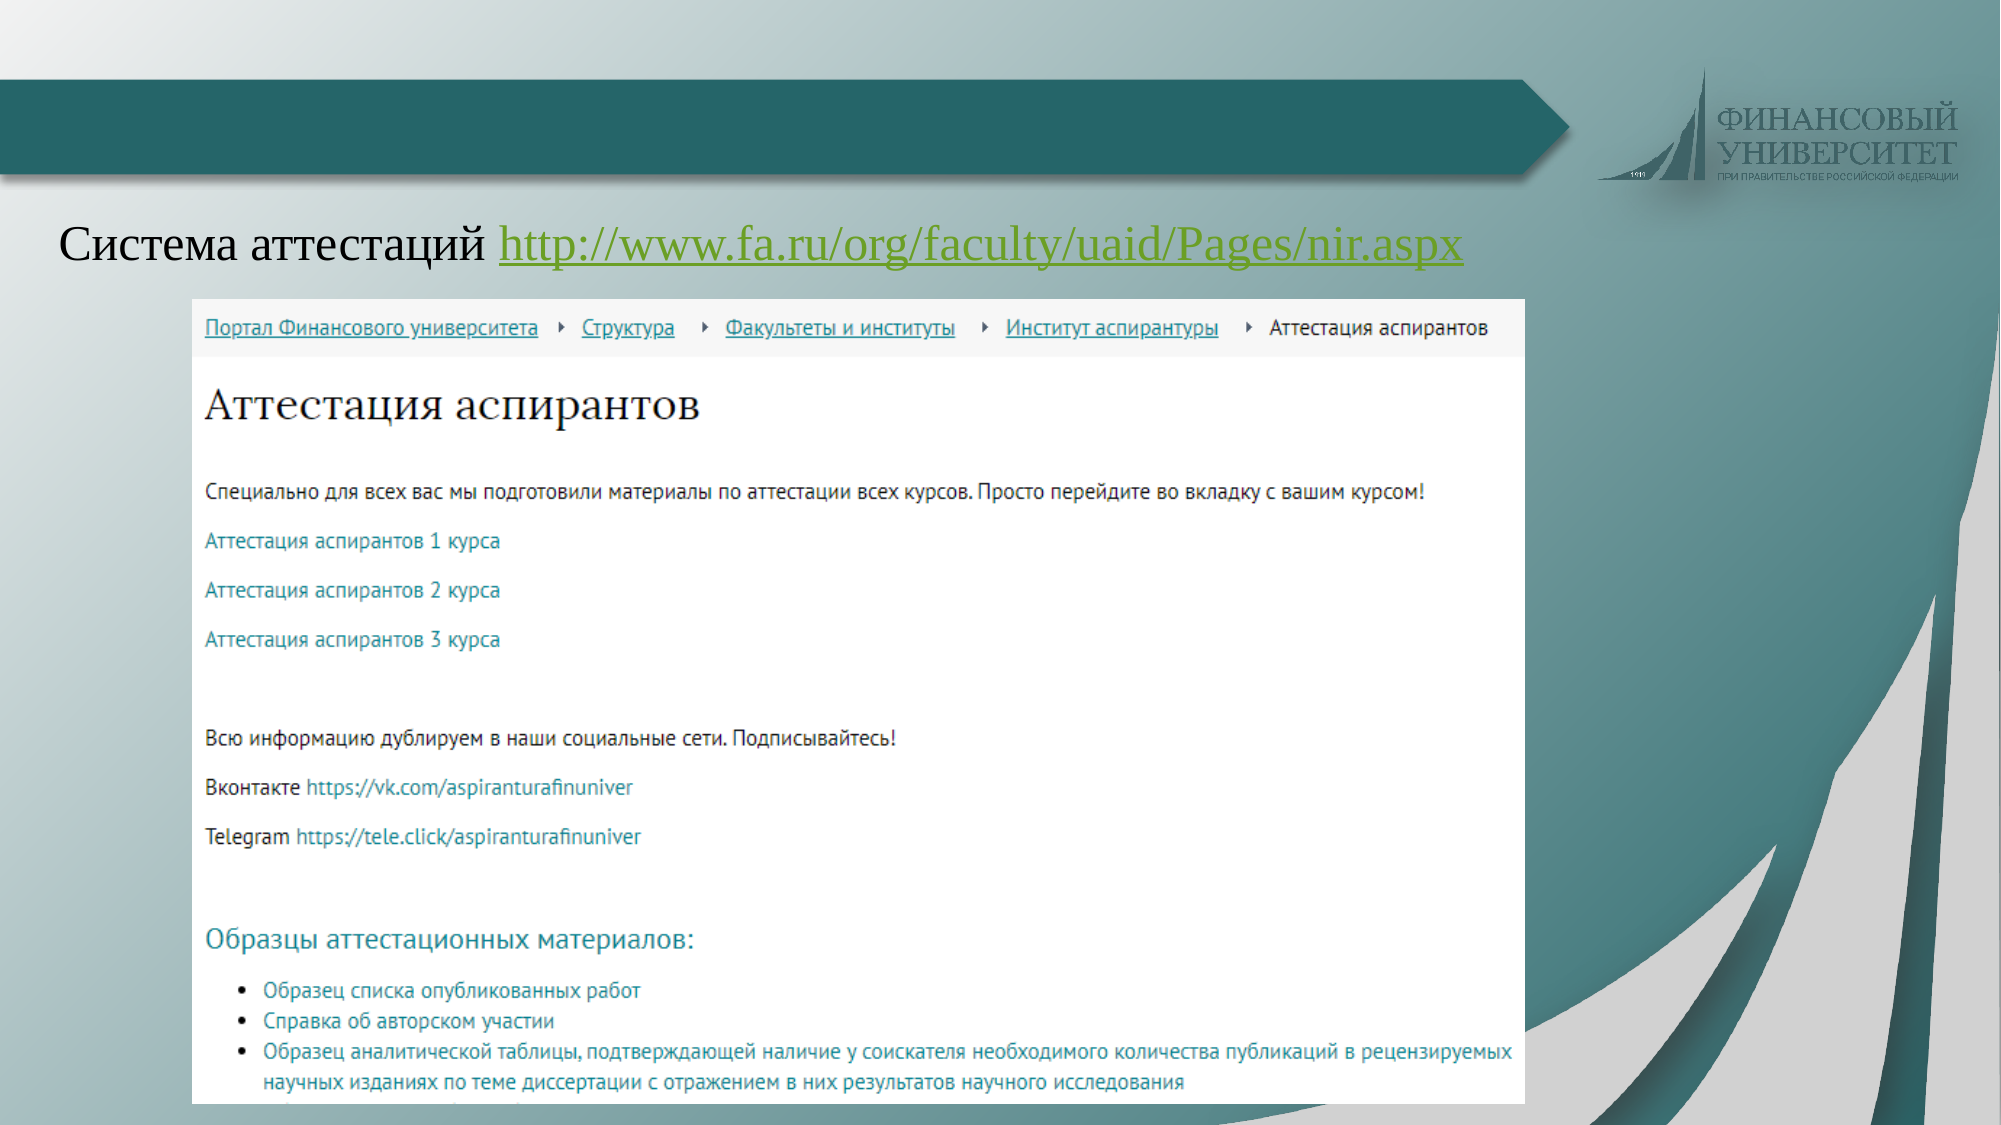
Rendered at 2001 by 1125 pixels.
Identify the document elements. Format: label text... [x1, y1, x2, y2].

picture [1595, 62, 1959, 192]
picture [192, 299, 1525, 1104]
text_box Система аттестаций http://www.fa.ru/org/faculty/uaid/Pages/nir.aspx [43, 202, 1557, 278]
